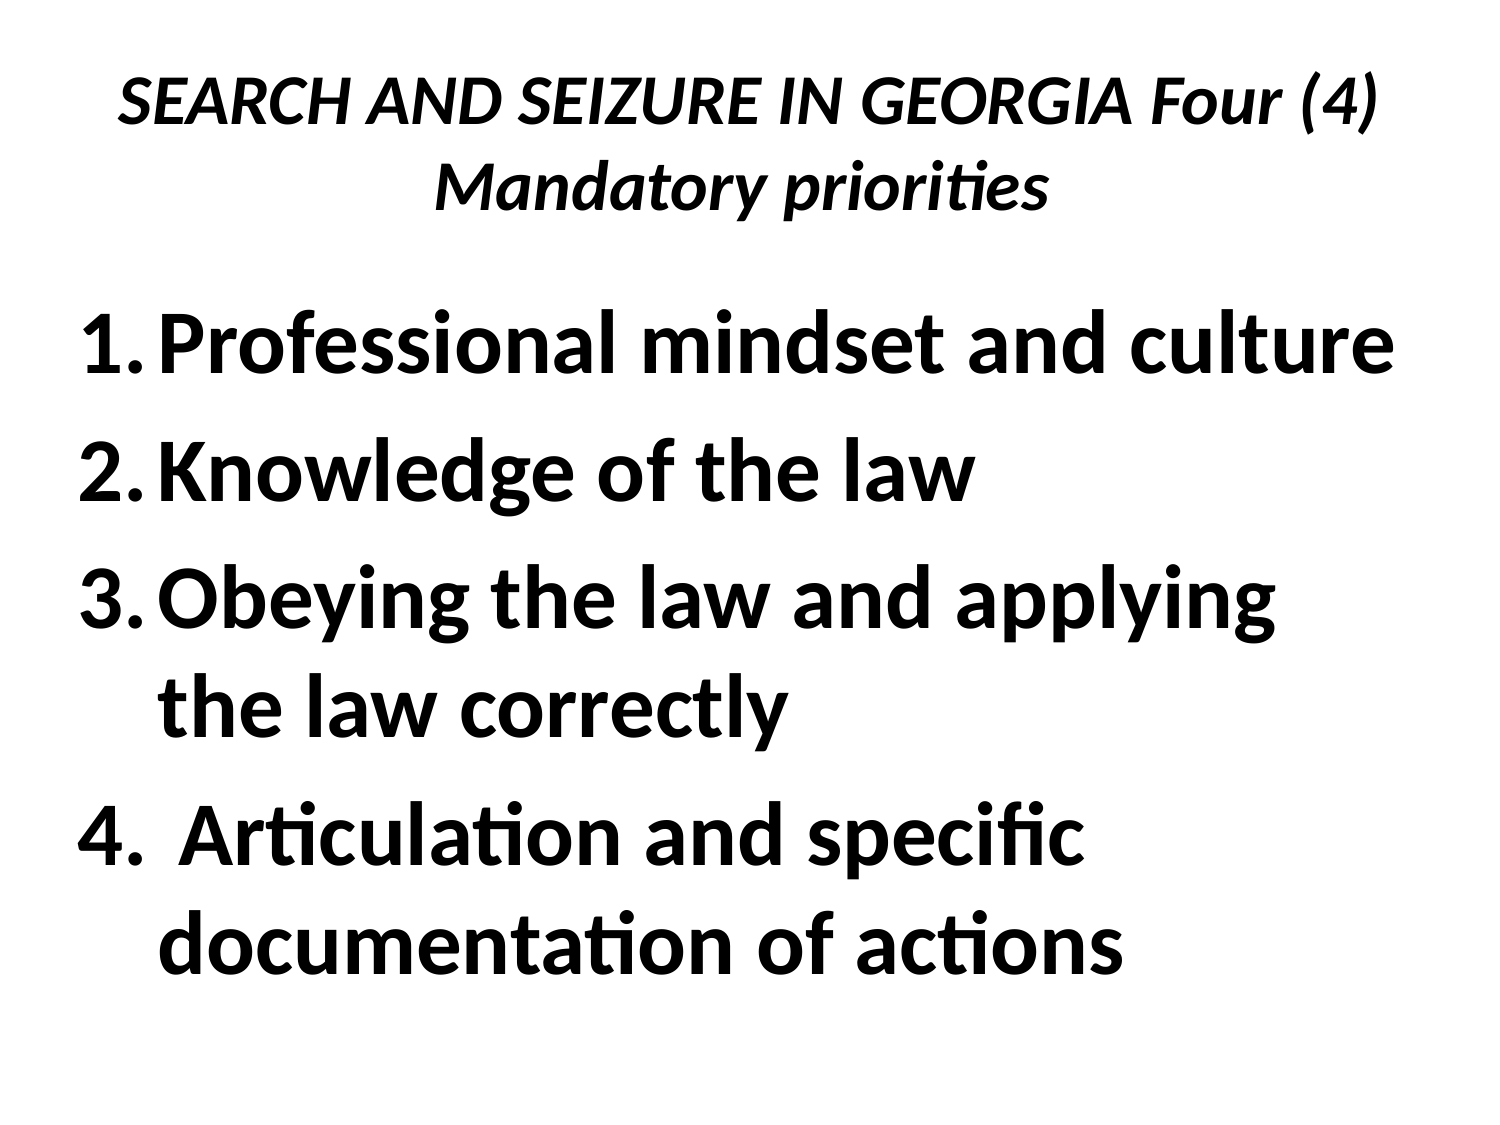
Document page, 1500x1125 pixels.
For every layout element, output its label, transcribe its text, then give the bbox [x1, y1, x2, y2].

list Professional mindset and culture Knowledge of the law Obeying the law and applying the law correctly Articulation and specific documentation of actions [62, 275, 1413, 1018]
title SEARCH AND SEIZURE IN GEORGIA Four (4) Mandatory priorities [75, 45, 1425, 233]
